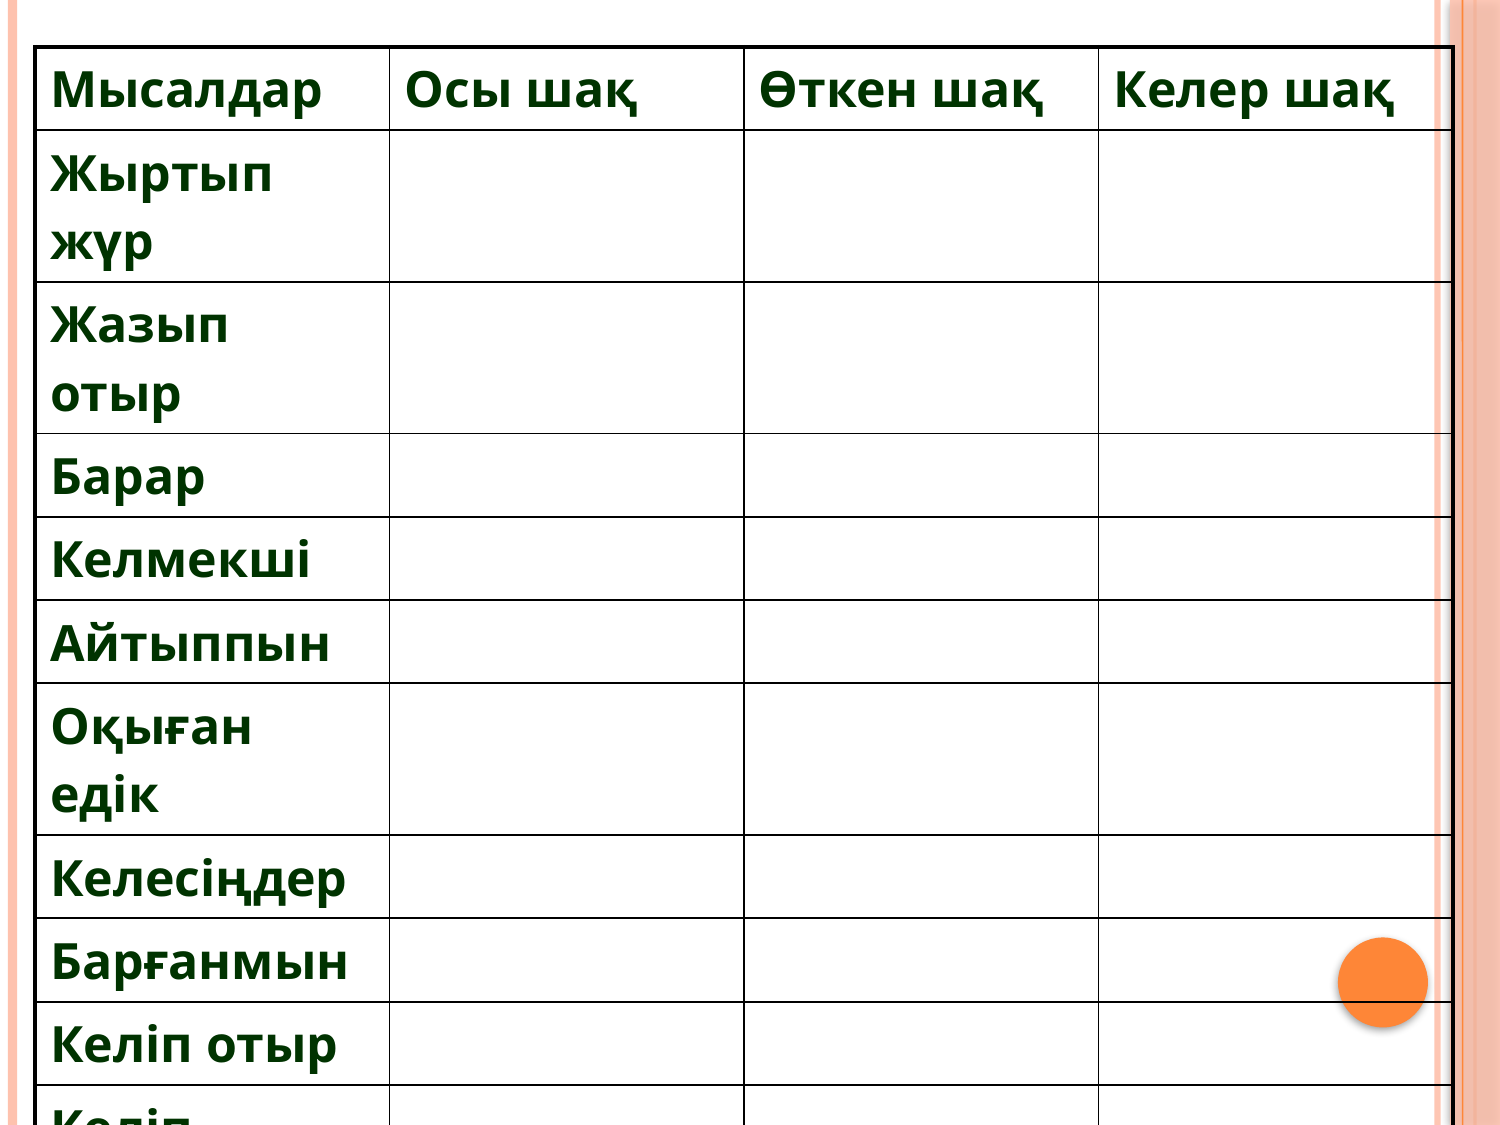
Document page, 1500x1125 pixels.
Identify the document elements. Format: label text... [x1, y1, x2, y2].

table_cell [390, 601, 743, 682]
table_cell [745, 518, 1098, 599]
table_cell Келесіңдер [37, 836, 389, 917]
table_cell Барар [37, 434, 389, 516]
table_header Мысалдар [37, 49, 389, 129]
table_cell [1099, 601, 1451, 682]
table_cell Айтыппын [37, 601, 389, 682]
table_cell [390, 434, 743, 516]
table_cell [390, 1003, 743, 1084]
table_header Келер шақ [1099, 49, 1451, 129]
table_cell Келіп отыр [37, 1003, 389, 1084]
table_cell [745, 131, 1098, 281]
table_cell [745, 1003, 1098, 1084]
table_cell Оқыған едік [37, 684, 389, 834]
table_header Өткен шақ [745, 49, 1098, 129]
table_cell [390, 684, 743, 834]
table_cell [390, 131, 743, 281]
table_cell [390, 919, 743, 1001]
table_cell [745, 601, 1098, 682]
table_cell [1099, 919, 1451, 1001]
table_cell [1099, 131, 1451, 281]
table_cell [390, 836, 743, 917]
table_cell Келіп кетпек [37, 1086, 389, 1125]
table_cell [1099, 518, 1451, 599]
table_cell Жазып отыр [37, 283, 389, 433]
table_header Осы шақ [390, 49, 743, 129]
table_cell [390, 1086, 743, 1125]
table_cell [745, 684, 1098, 834]
table_cell Келмекші [37, 518, 389, 599]
table_cell [745, 283, 1098, 433]
table_cell [745, 1086, 1098, 1125]
table_cell Барғанмын [37, 919, 389, 1001]
table_cell [390, 518, 743, 599]
table_cell [390, 283, 743, 433]
table_cell Жыртып жүр [37, 131, 389, 281]
table_cell [745, 434, 1098, 516]
table_cell [1099, 684, 1451, 834]
table_cell [1099, 434, 1451, 516]
table_cell [745, 836, 1098, 917]
table_cell [1099, 836, 1451, 917]
table_cell [1099, 1086, 1451, 1125]
table_cell [745, 919, 1098, 1001]
table_cell [1099, 1003, 1451, 1084]
table_cell [1099, 283, 1451, 433]
